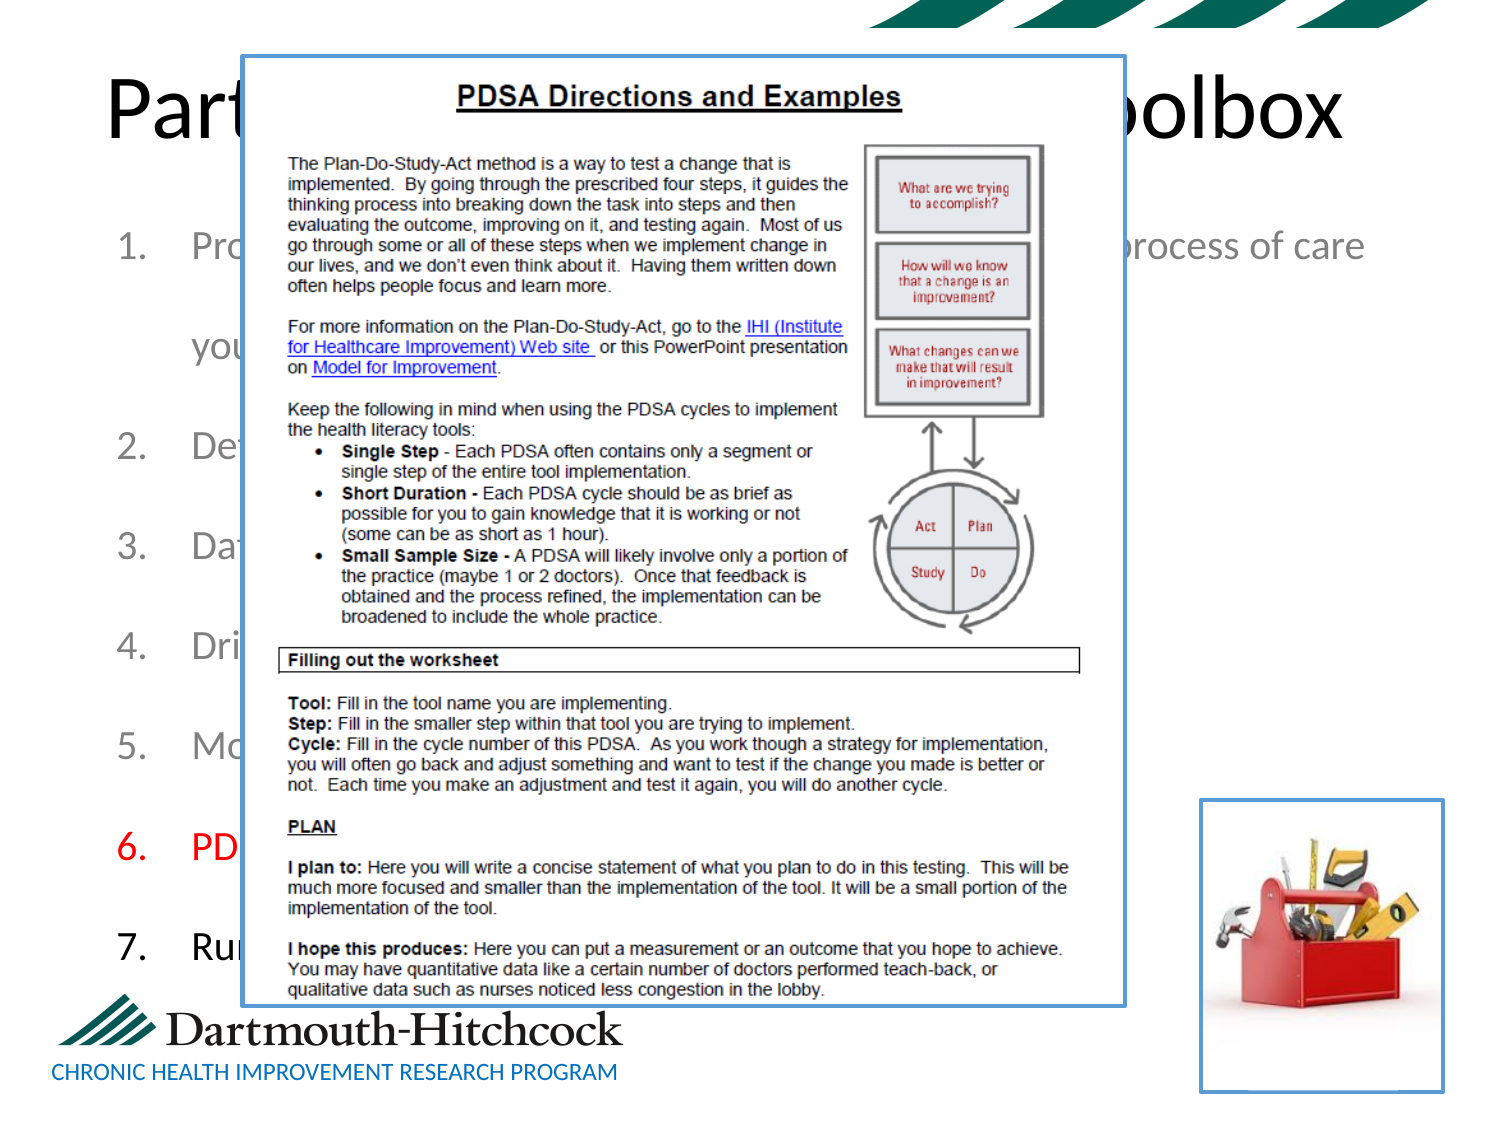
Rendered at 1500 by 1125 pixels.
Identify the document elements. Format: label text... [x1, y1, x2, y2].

title Part II: The Improvement Toolbox [90, 0, 1385, 218]
picture [0, 0, 1500, 1125]
text_box CHRONIC HEALTH IMPROVEMENT RESEARCH PROGRAM [21, 1048, 634, 1094]
picture [244, 58, 1123, 1005]
picture [1202, 801, 1441, 1091]
text_box Process Map: Describes the sequence of events in the process of care your population is engaged in. Definitions Worksheet Data Collection Plan Driver Diagram Modified Driver Diagram PDSA Worksheet Run chart template [101, 160, 1459, 1026]
